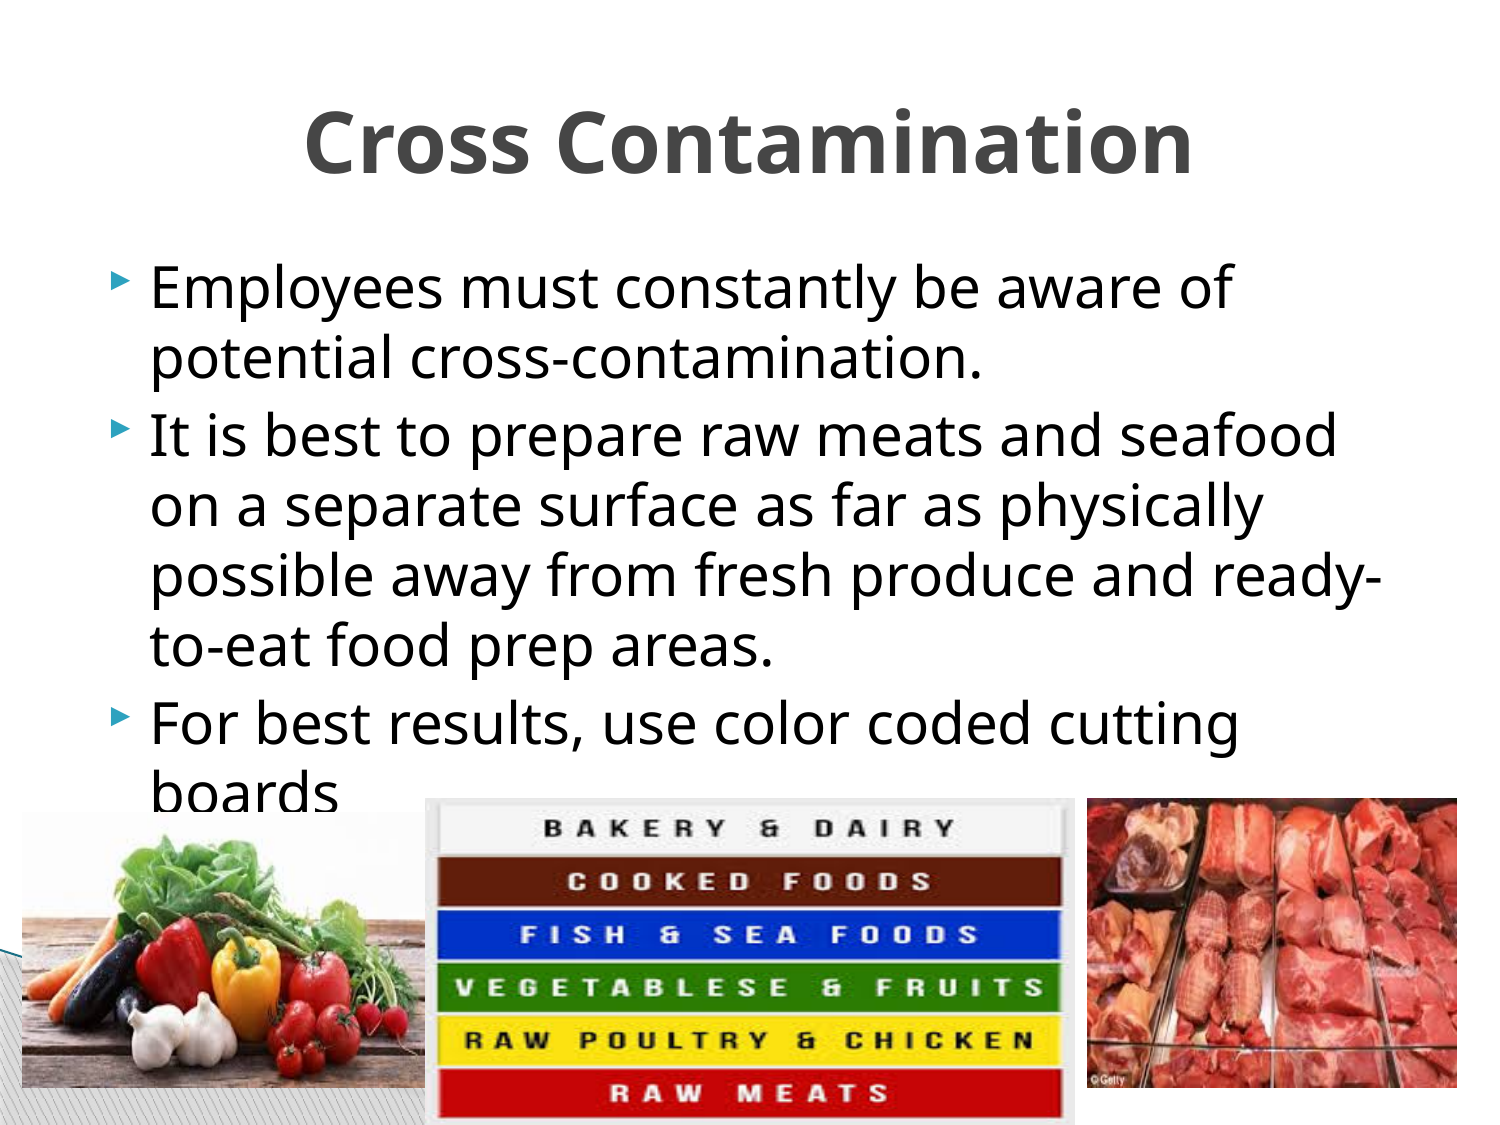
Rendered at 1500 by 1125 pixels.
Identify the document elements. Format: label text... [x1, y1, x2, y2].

picture [1087, 798, 1457, 1088]
list Employees must constantly be aware of potential cross-contamination. It is best to prepare raw meats and seafood on a separate surface as far as physically possible away from fresh produce and ready-to-eat food prep areas. For best results, use color coded cutting boards [75, 243, 1425, 812]
picture [21, 798, 1076, 1125]
title Cross Contamination [75, 45, 1425, 233]
